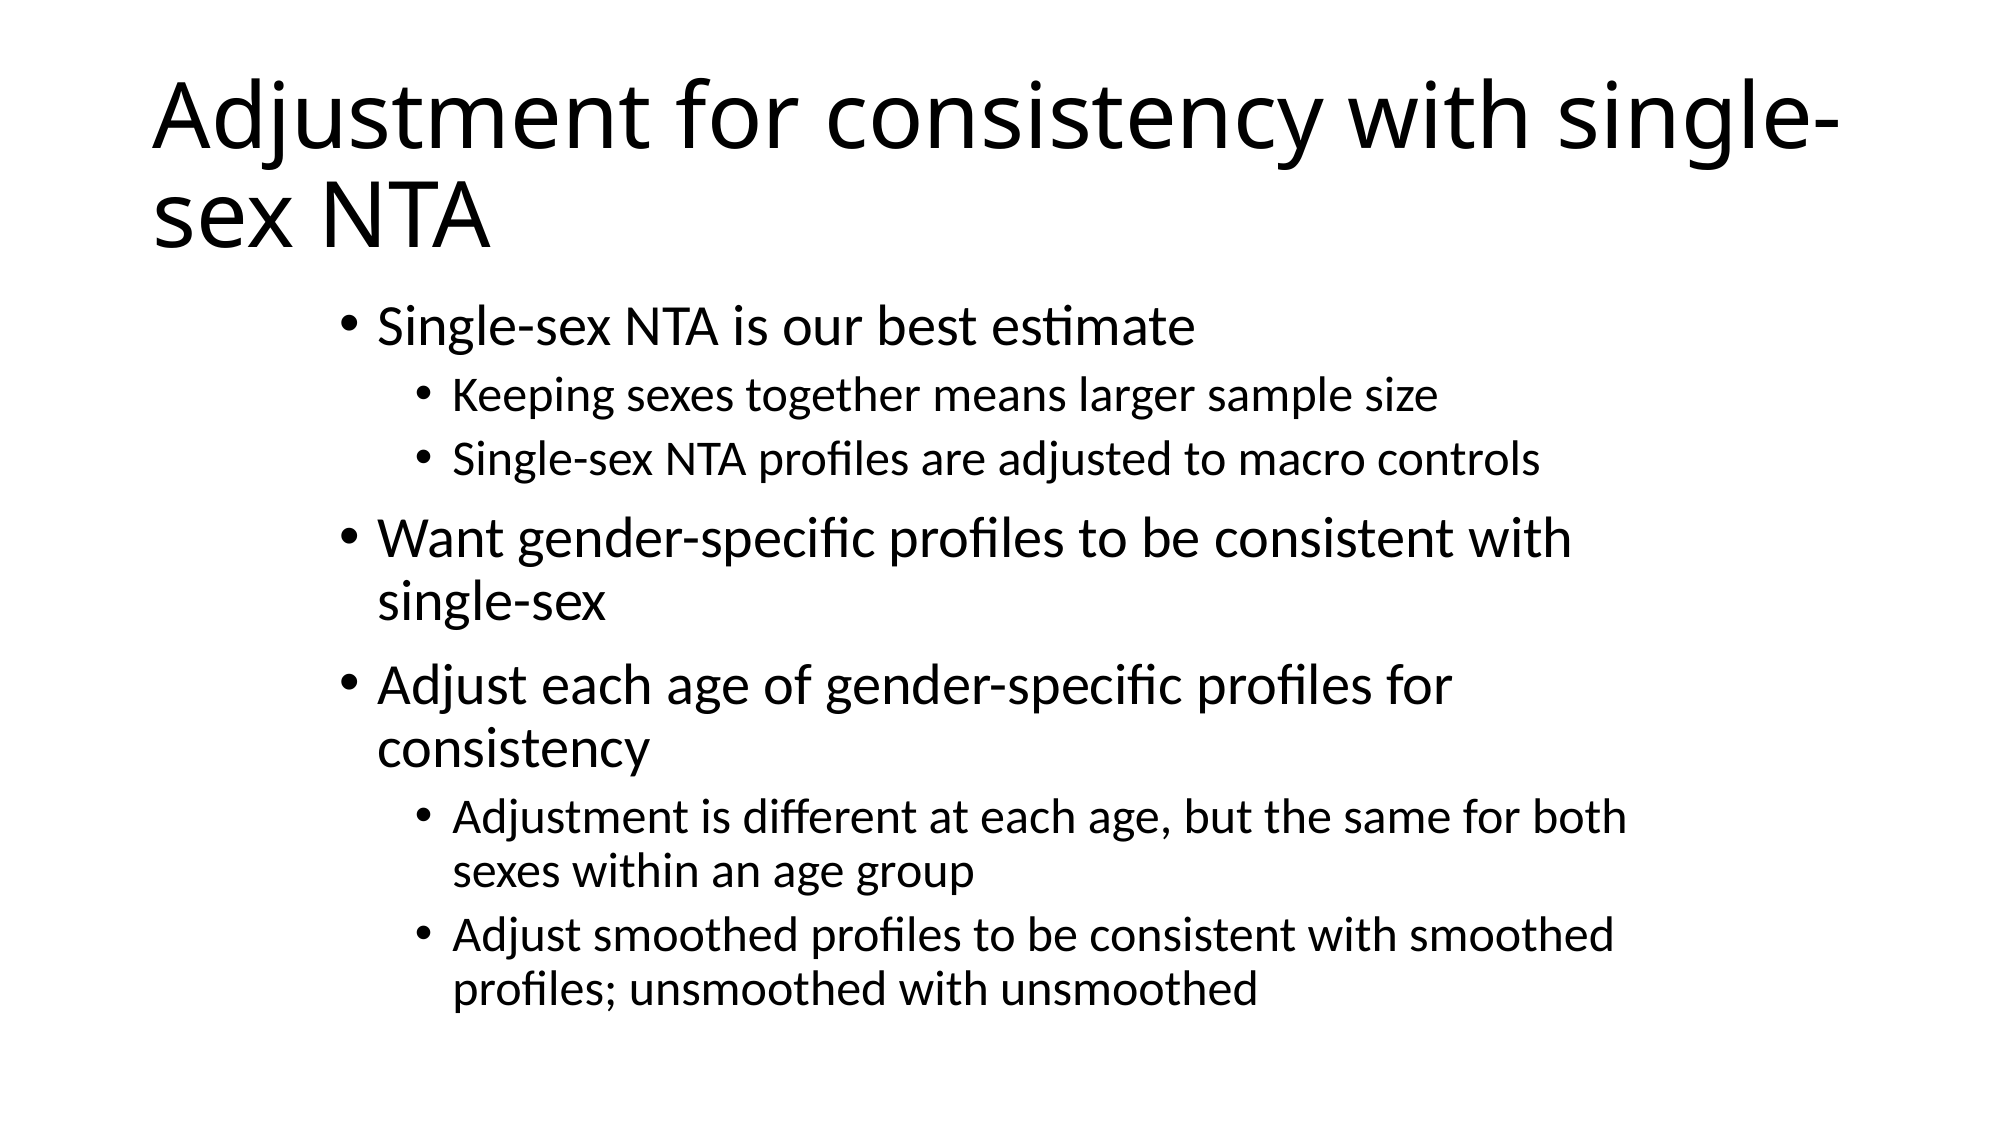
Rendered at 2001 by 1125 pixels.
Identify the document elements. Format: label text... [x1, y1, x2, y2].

title Adjustment for consistency with single-sex NTA [137, 59, 1863, 278]
list Single-sex NTA is our best estimate Keeping sexes together means larger sample size Single-sex NTA profiles are adjusted to macro controls Want gender-specific profiles to be consistent with single-sex Adjust each age of gender-specific profiles for consistency Adjustment is different at each age, but the same for both sexes within an age group Adjust smoothed profiles to be consistent with smoothed profiles; unsmoothed with unsmoothed [324, 287, 1675, 1075]
